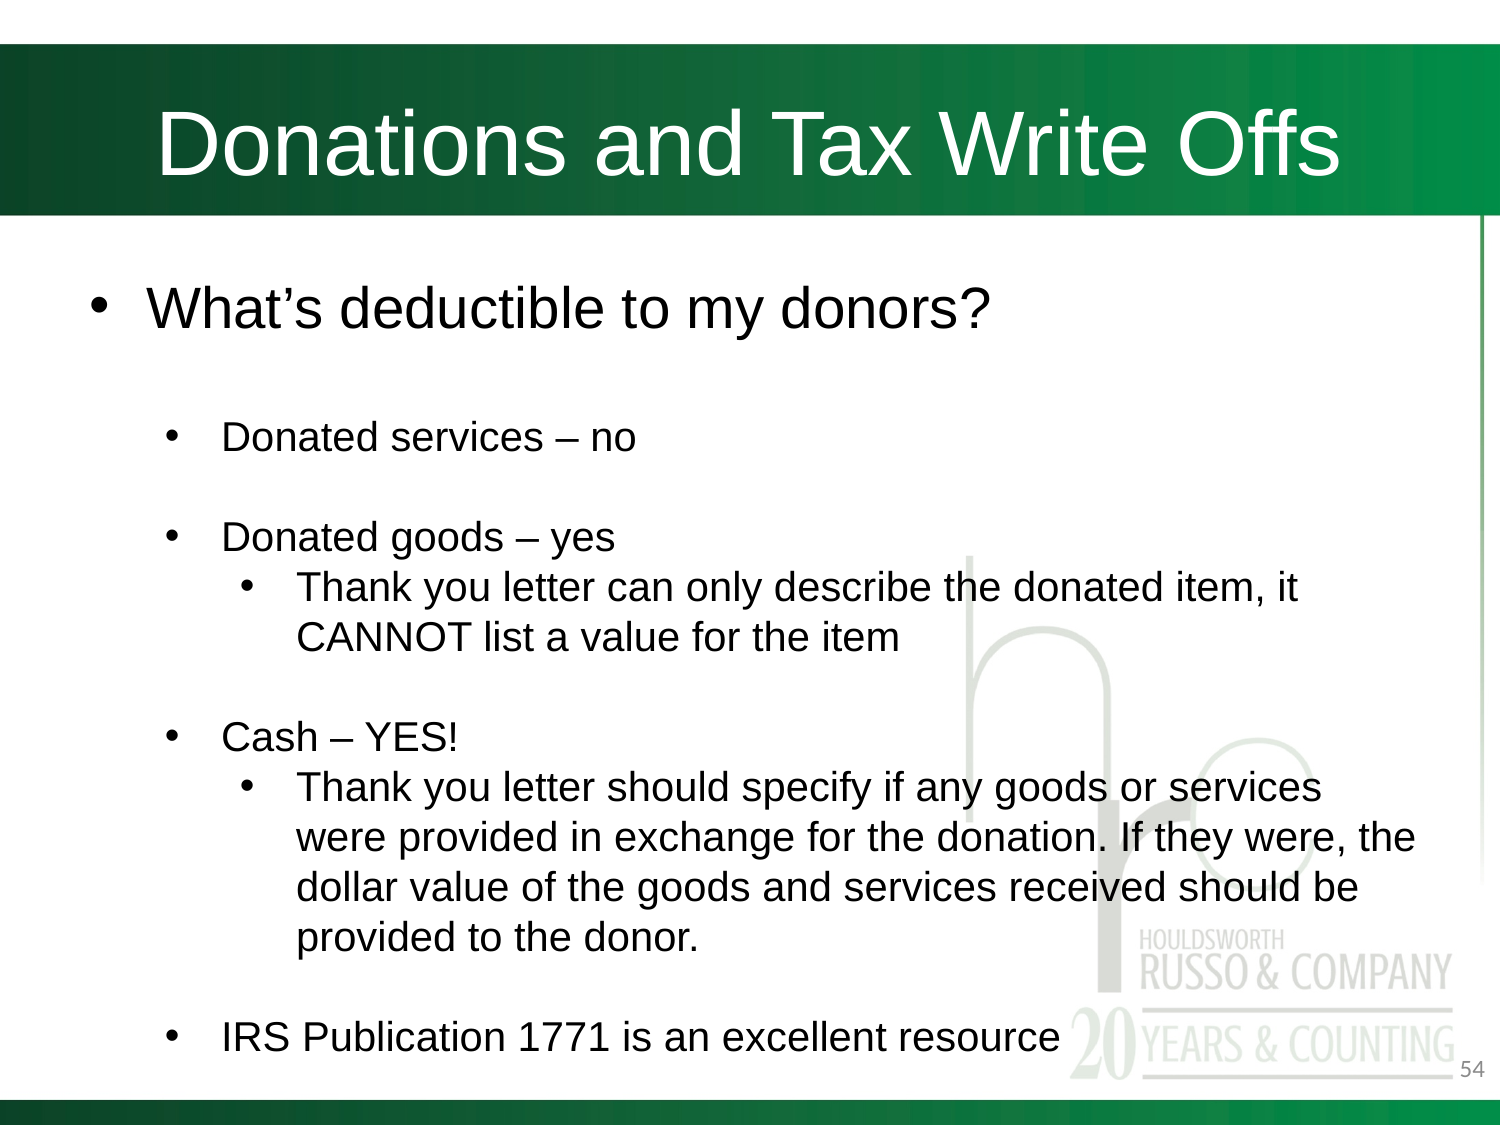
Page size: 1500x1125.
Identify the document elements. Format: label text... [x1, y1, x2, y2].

text_box What’s deductible to my donors? Donated services – no Donated goods – yes Thank you letter can only describe the donated item, it CANNOT list a value for the item Cash – YES! Thank you letter should specify if any goods or services were provided in exchange for the donation. If they were, the dollar value of the goods and services received should be provided to the donor. IRS Publication 1771 is an excellent resource [74, 262, 1438, 1062]
slide_number 54 [1437, 1037, 1500, 1098]
picture [0, 0, 1500, 1125]
title Donations and Tax Write Offs [75, 45, 1425, 233]
